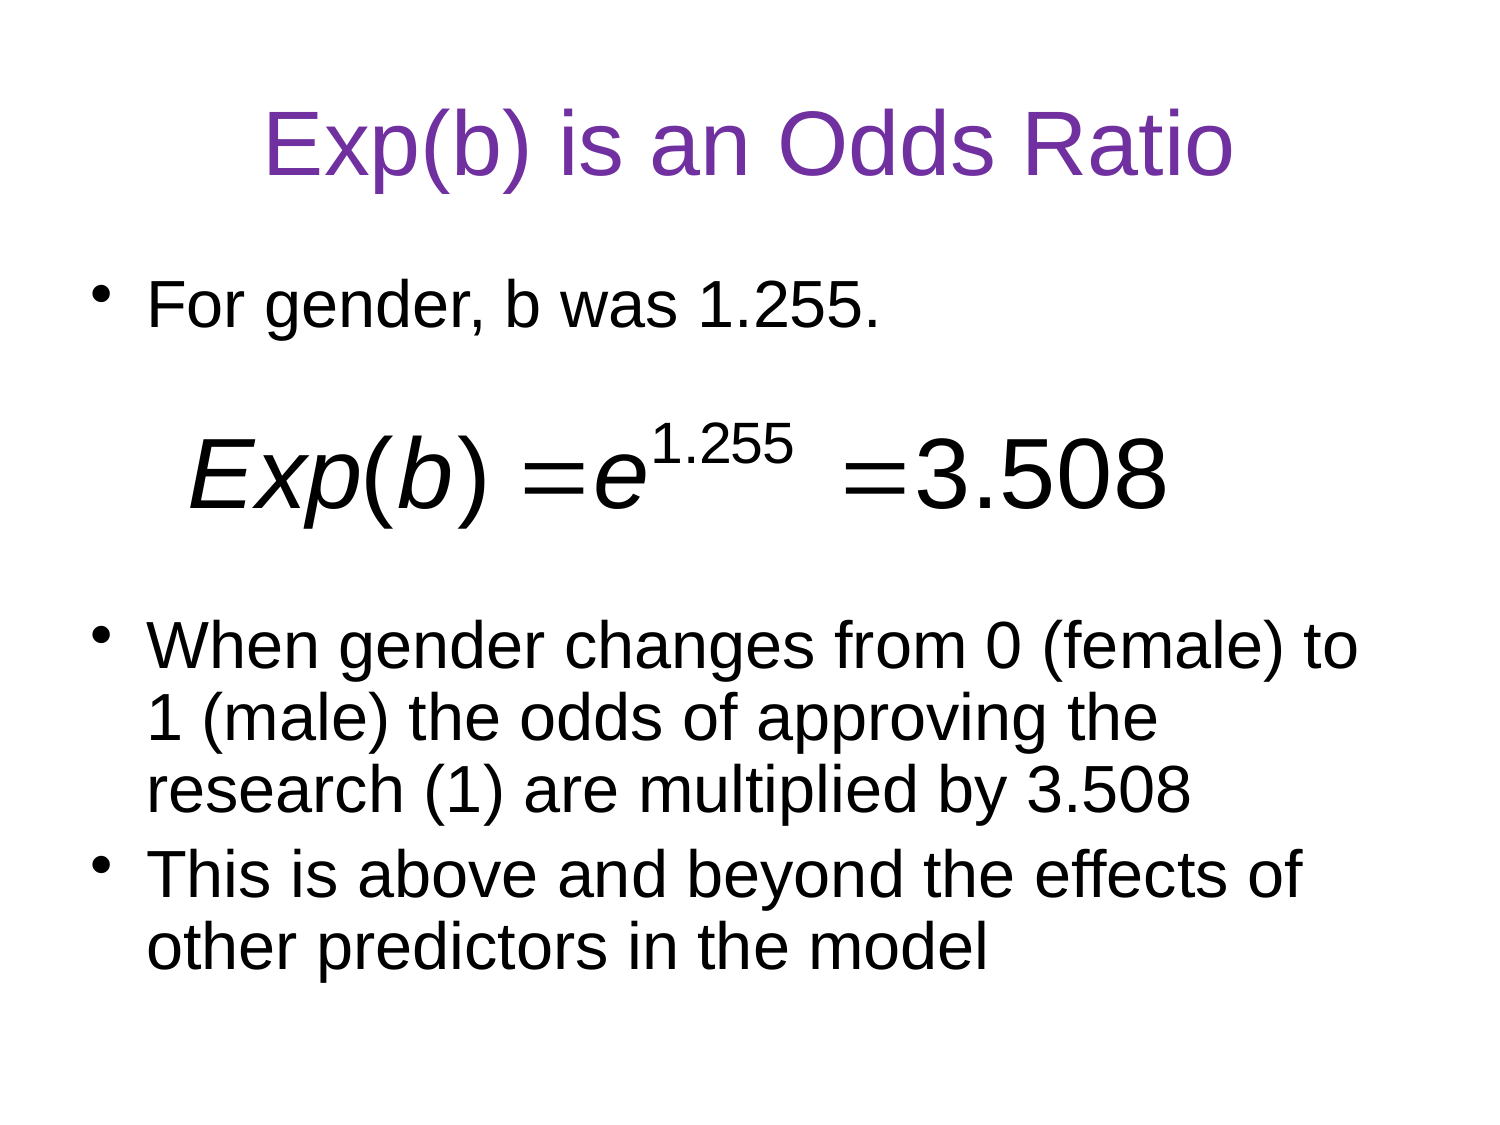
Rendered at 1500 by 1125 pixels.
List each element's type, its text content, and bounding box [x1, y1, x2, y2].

list For gender, b was 1.255. When gender changes from 0 (female) to 1 (male) the odds of approving the research (1) are multiplied by 3.508 This is above and beyond the effects of other predictors in the model [75, 262, 1425, 1005]
title Exp(b) is an Odds Ratio [75, 45, 1425, 233]
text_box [174, 399, 1186, 551]
